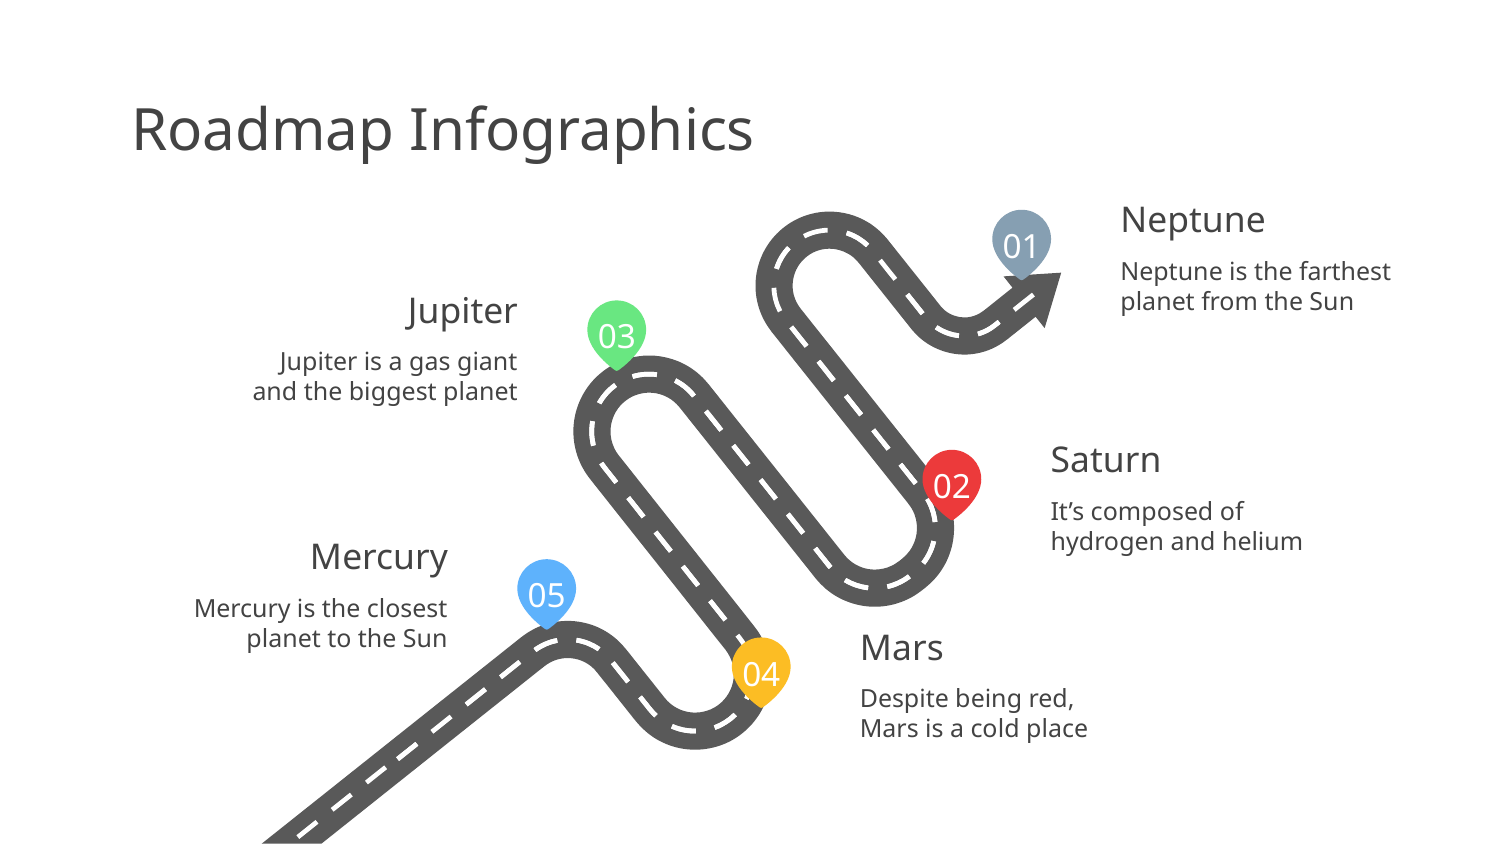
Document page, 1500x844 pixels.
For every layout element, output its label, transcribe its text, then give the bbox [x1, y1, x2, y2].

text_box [223, 273, 647, 419]
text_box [731, 610, 1155, 756]
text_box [992, 183, 1415, 329]
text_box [153, 520, 577, 666]
title Roadmap Infographics [116, 88, 1384, 167]
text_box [261, 211, 1062, 844]
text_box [922, 423, 1345, 569]
